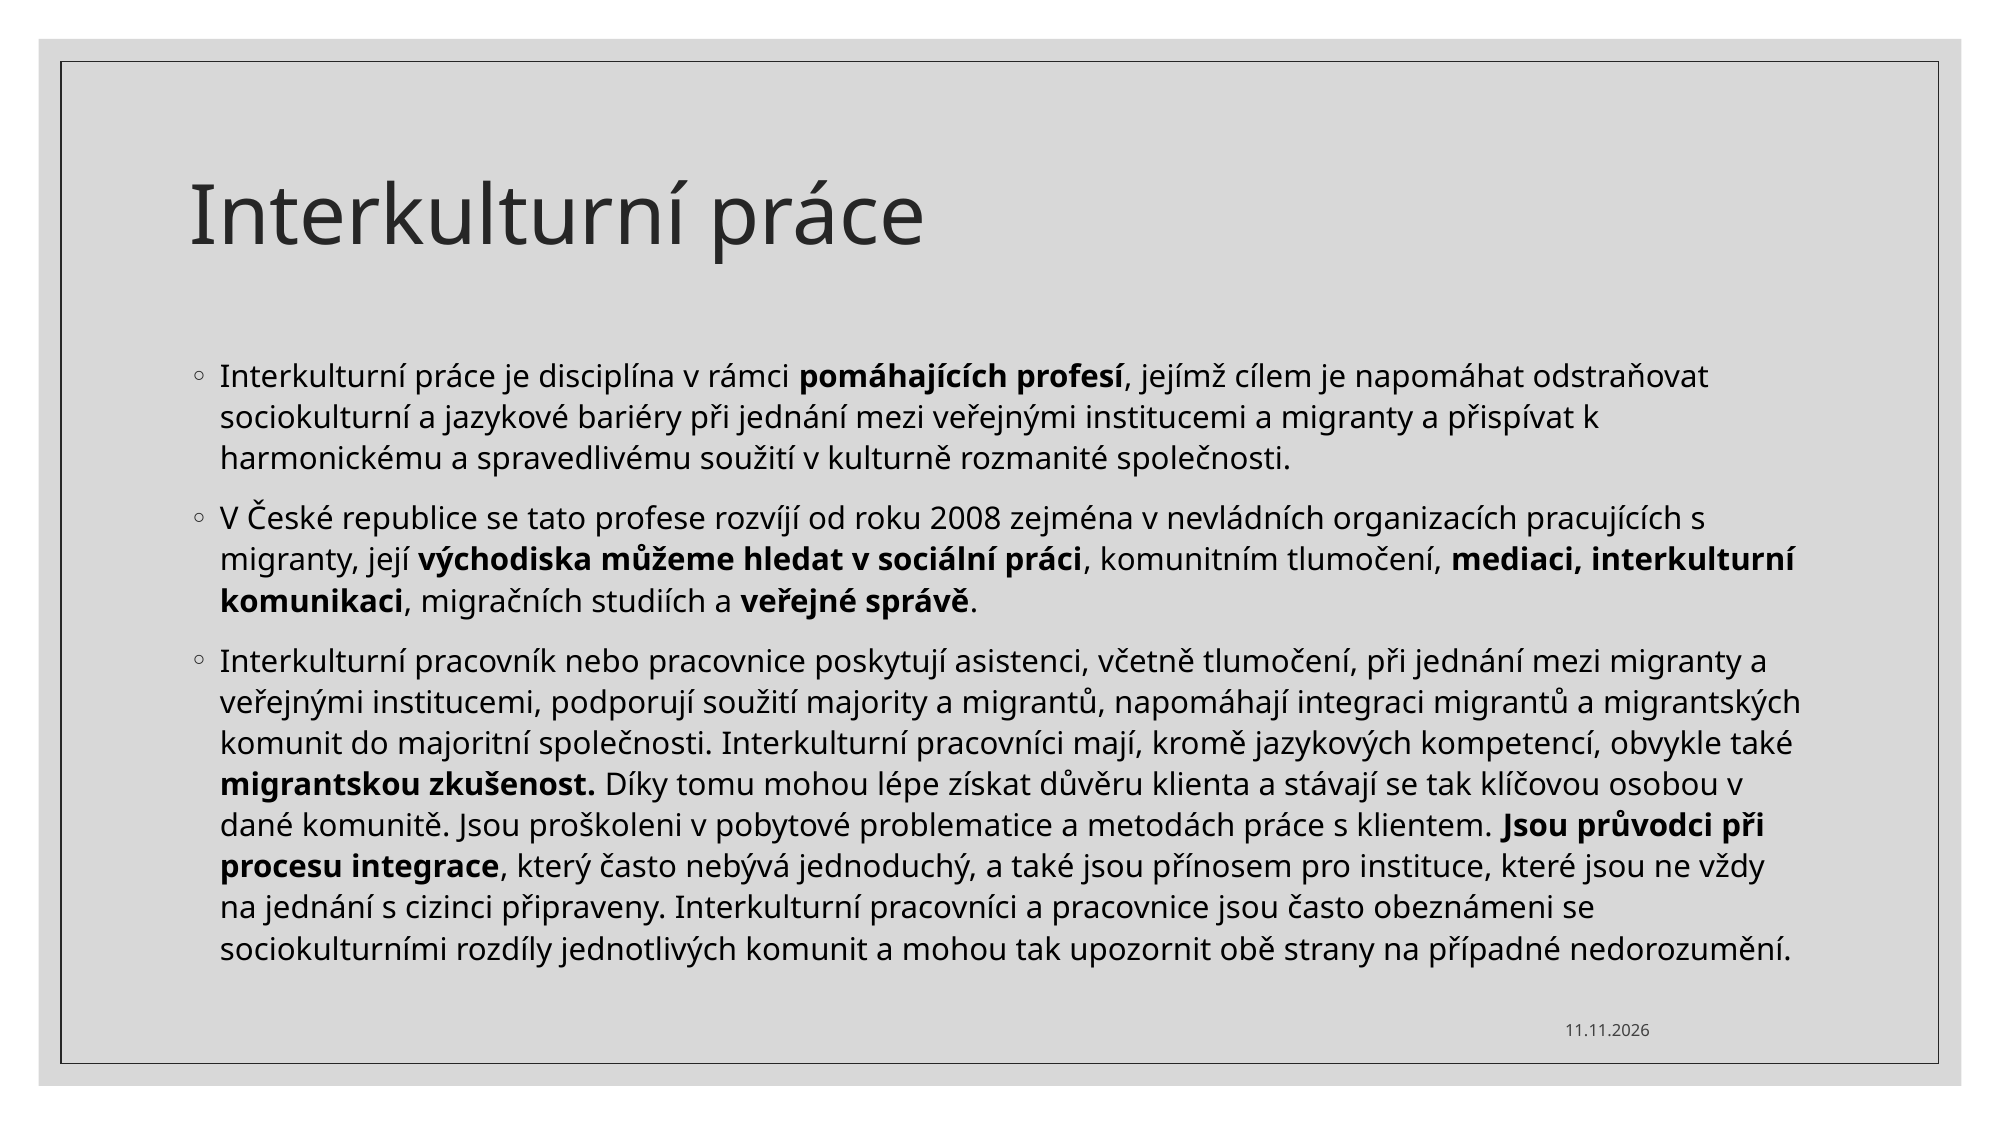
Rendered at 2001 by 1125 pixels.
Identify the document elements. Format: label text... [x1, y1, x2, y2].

title Interkulturní práce [174, 105, 1825, 331]
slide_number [1190, 990, 1665, 1050]
list Interkulturní práce je disciplína v rámci pomáhajících profesí, jejímž cílem je napomáhat odstraňovat sociokulturní a jazykové bariéry při jednání mezi veřejnými institucemi a migranty a přispívat k harmonickému a spravedlivému soužití v kulturně rozmanité společnosti. V České republice se tato profese rozvíjí od roku 2008 zejména v nevládních organizacích pracujících s migranty, její východiska můžeme hledat v sociální práci, komunitním tlumočení, mediaci, interkulturní komunikaci, migračních studiích a veřejné správě. Interkulturní pracovník nebo pracovnice poskytují asistenci, včetně tlumočení, při jednání mezi migranty a veřejnými institucemi, podporují soužití majority a migrantů, napomáhají integraci migrantů a migrantských komunit do majoritní společnosti. Interkulturní pracovníci mají, kromě jazykových kompetencí, obvykle také migrantskou zkušenost. Díky tomu mohou lépe získat důvěru klienta a stávají se tak klíčovou osobou v dané komunitě. Jsou proškoleni v pobytové problematice a metodách práce s klientem. Jsou průvodci při procesu integrace, který často nebývá jednoduchý, a také jsou přínosem pro instituce, které jsou ne vždy na jednání s cizinci připraveny. Interkulturní pracovníci a pracovnice jsou často obeznámeni se sociokulturními rozdíly jednotlivých komunit a mohou tak upozornit obě strany na případné nedorozumění. [174, 345, 1825, 977]
